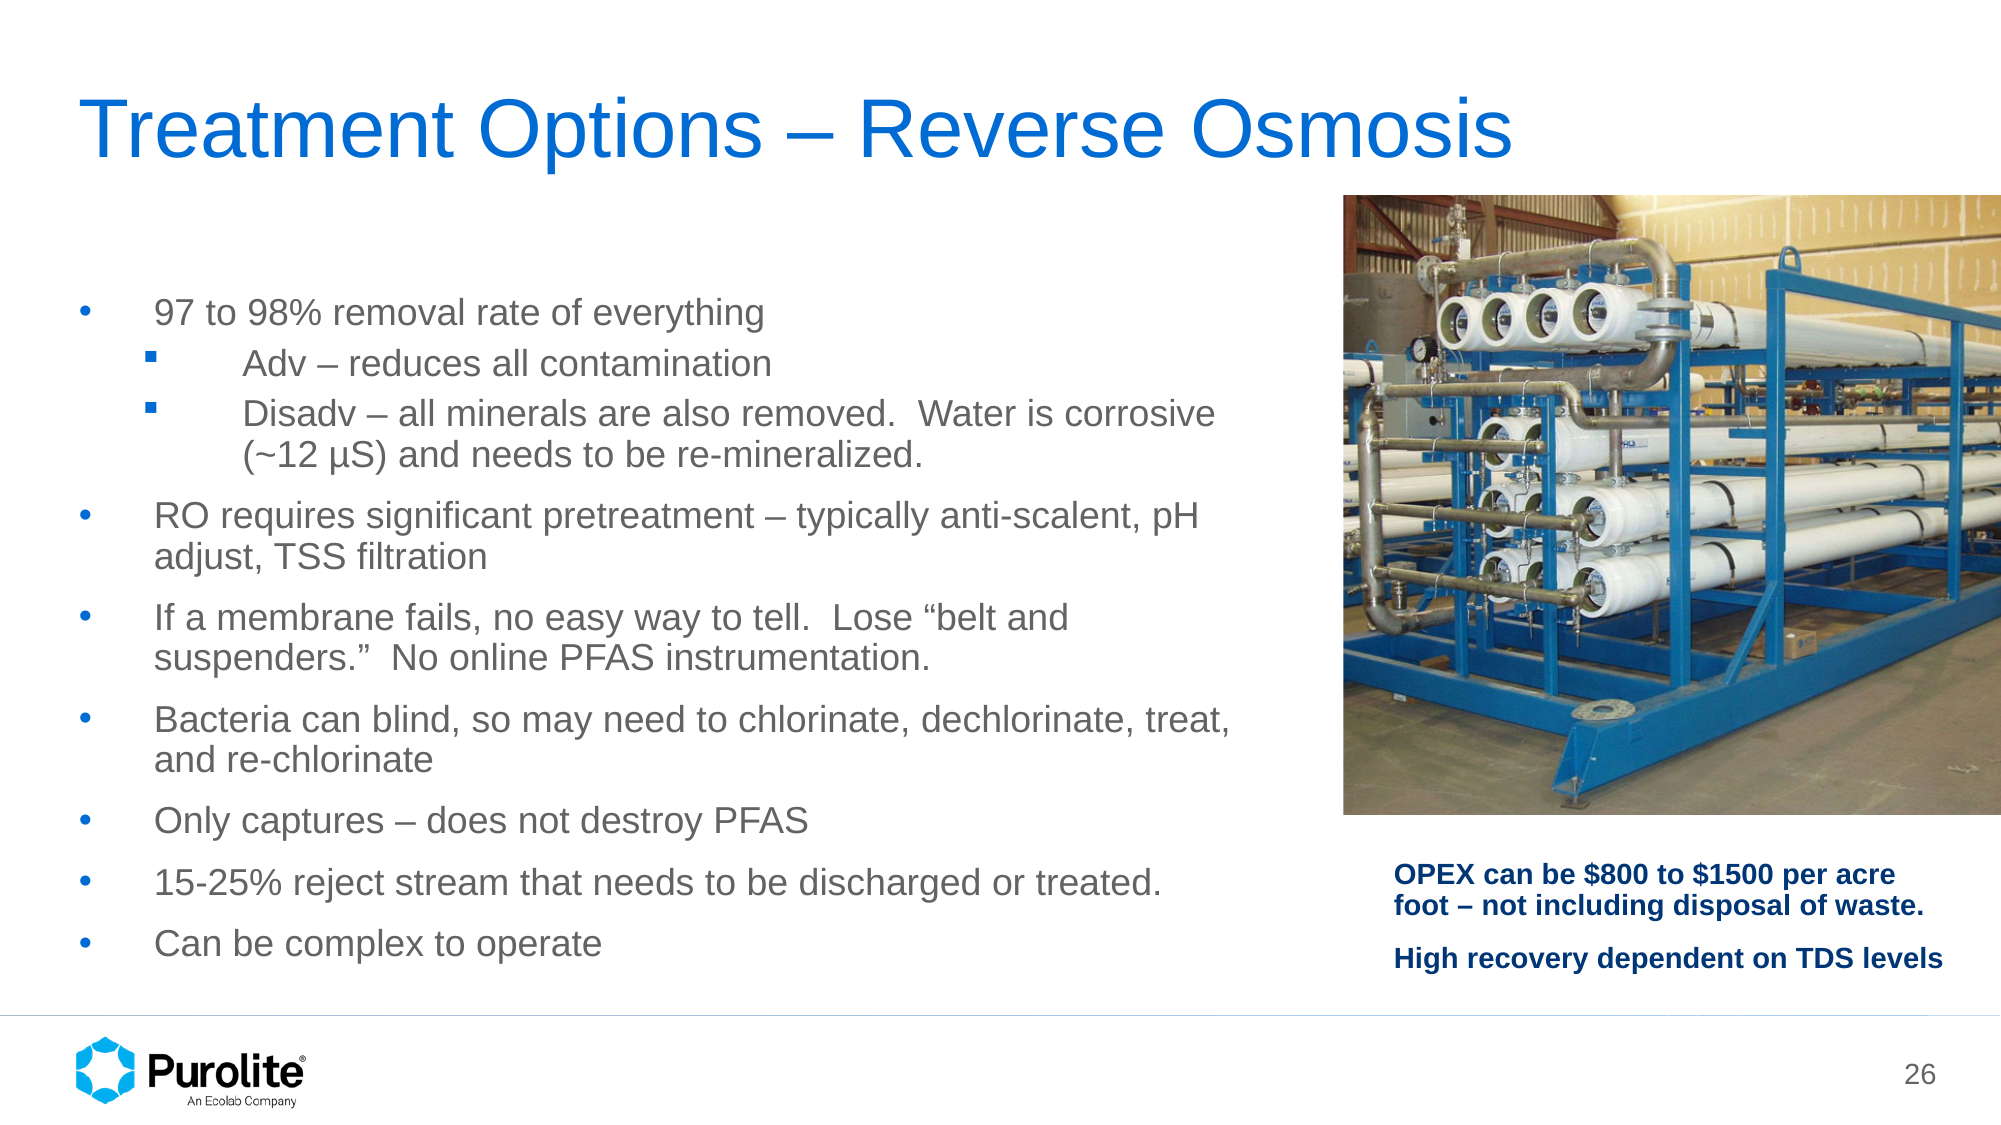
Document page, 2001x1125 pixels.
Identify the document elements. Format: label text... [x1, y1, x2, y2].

title Treatment Options – Reverse Osmosis [71, 59, 1927, 196]
picture [55, 1018, 326, 1125]
list 97 to 98% removal rate of everything Adv – reduces all contamination Disadv – all minerals are also removed. Water is corrosive (~12 µS) and needs to be re-mineralized. RO requires significant pretreatment – typically anti-scalent, pH adjust, TSS filtration If a membrane fails, no easy way to tell. Lose “belt and suspenders.” No online PFAS instrumentation. Bacteria can blind, so may need to chlorinate, dechlorinate, treat, and re-chlorinate Only captures – does not destroy PFAS 15-25% reject stream that needs to be discharged or treated. Can be complex to operate [71, 285, 1265, 1000]
text_box OPEX can be $800 to $1500 per acre foot – not including disposal of waste. High recovery dependent on TDS levels [1386, 851, 1965, 930]
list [1343, 195, 2000, 815]
